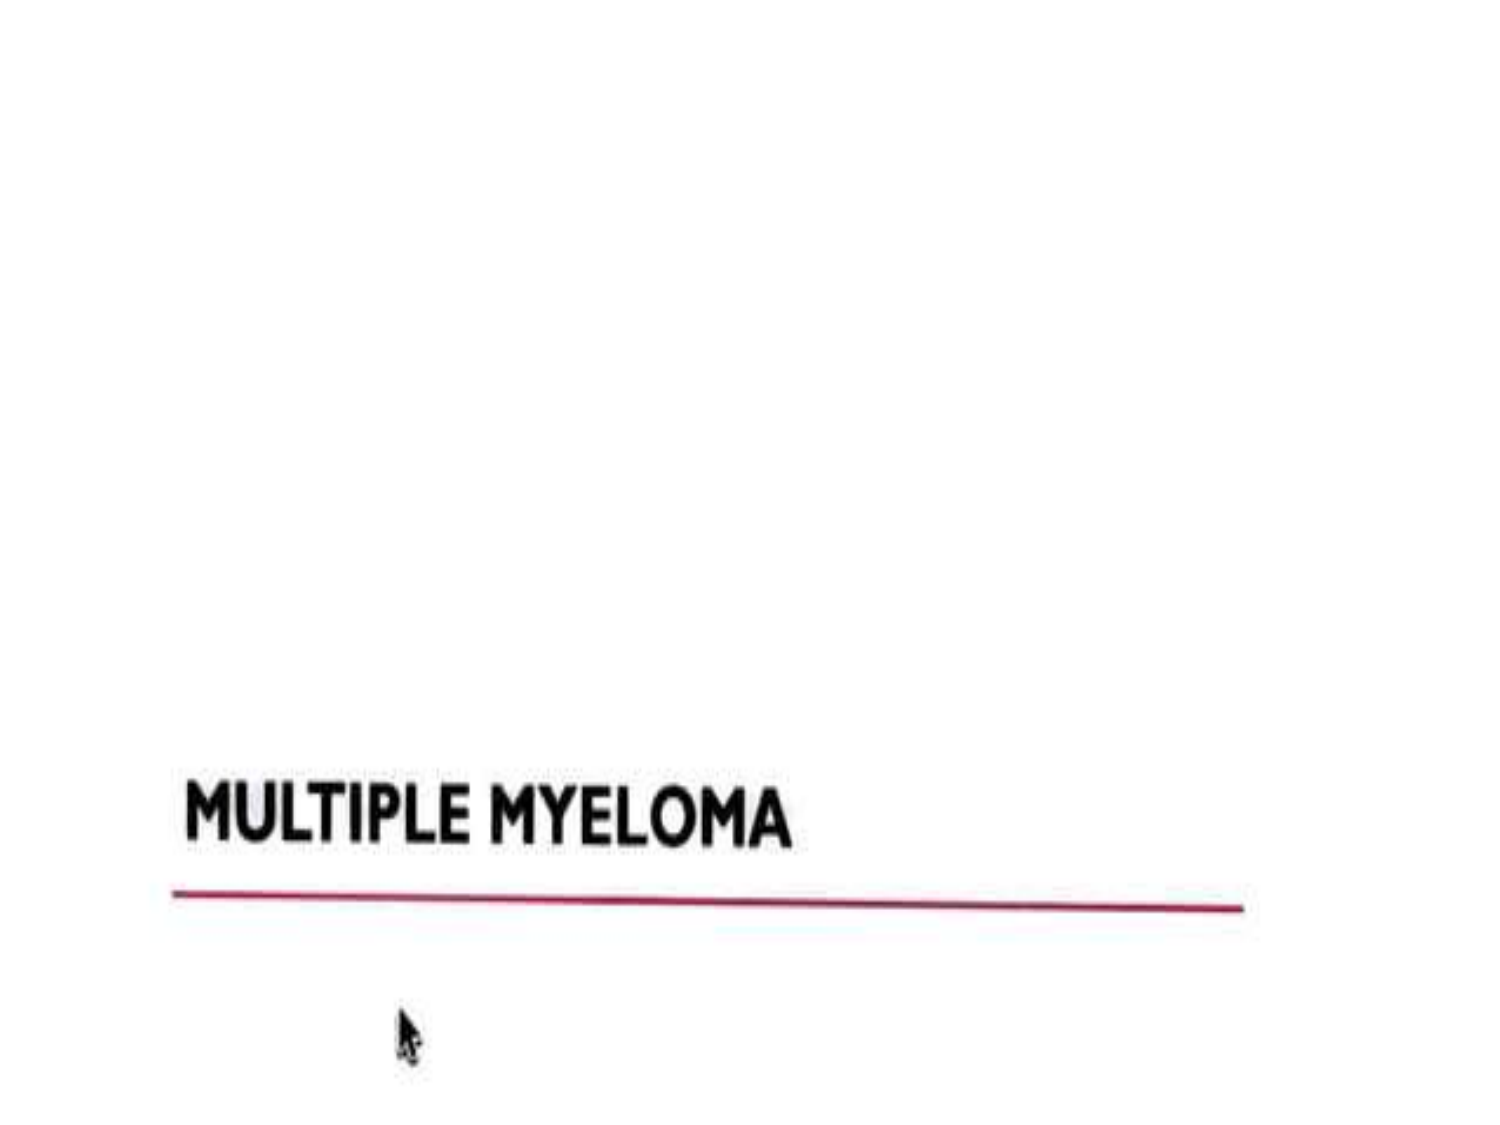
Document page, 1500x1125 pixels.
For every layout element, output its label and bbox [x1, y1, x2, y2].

picture [0, 193, 1500, 1125]
